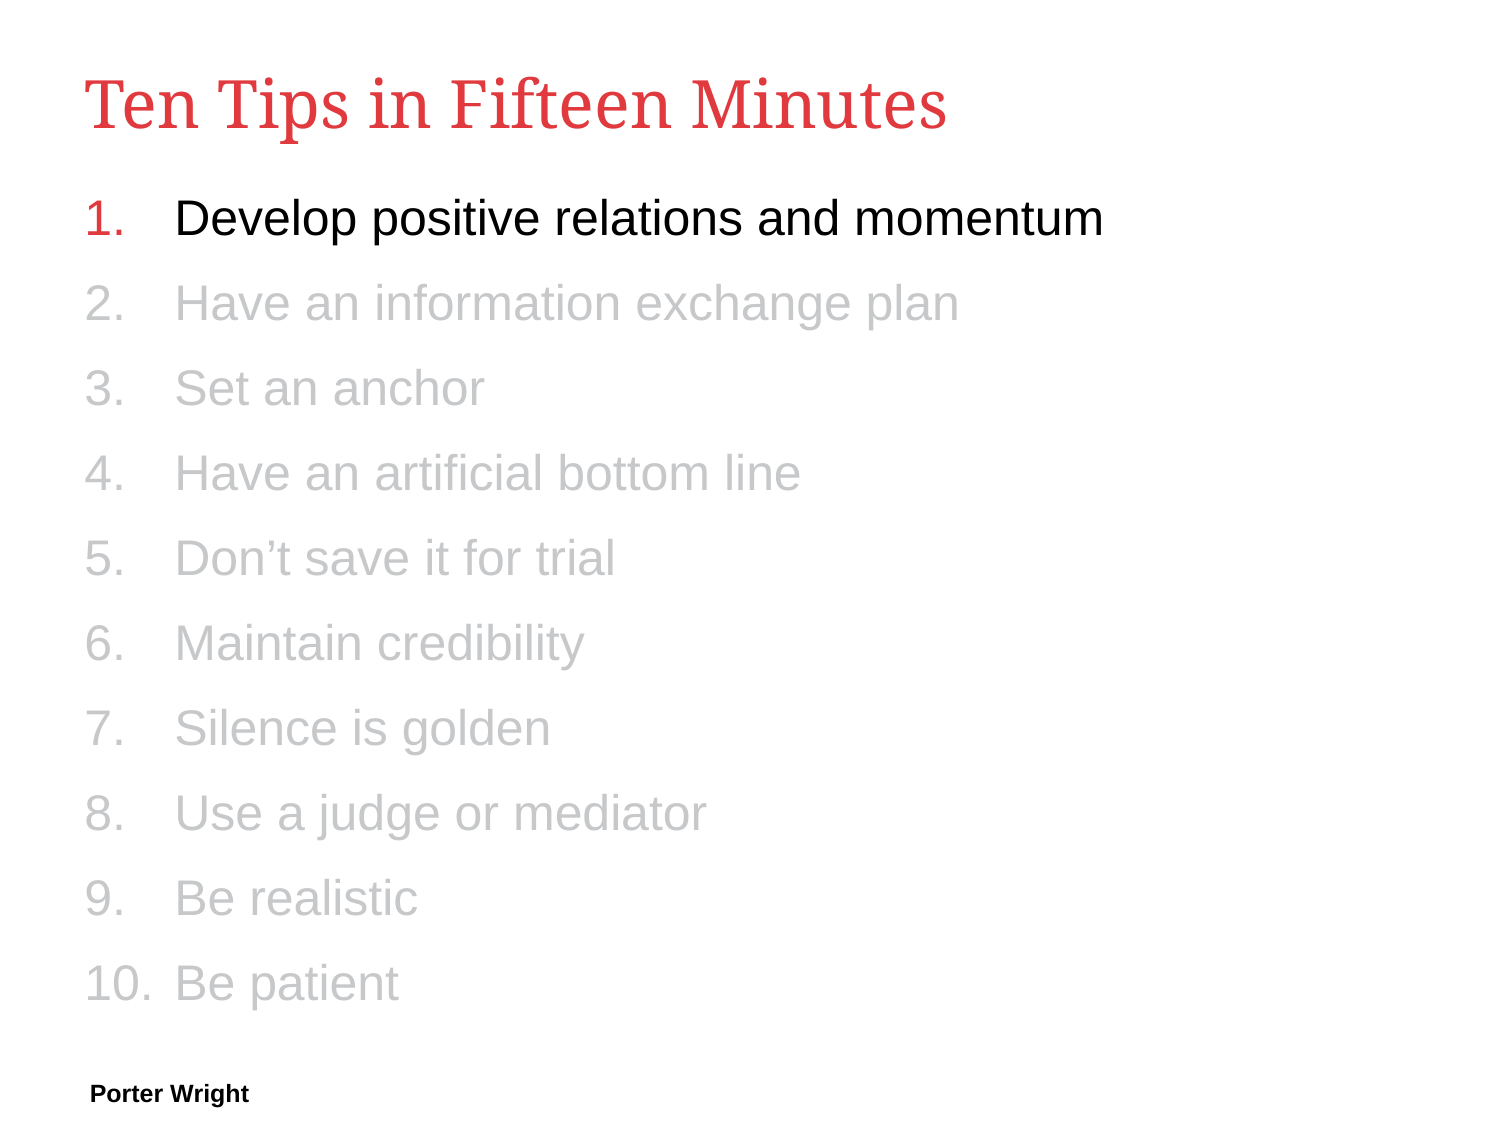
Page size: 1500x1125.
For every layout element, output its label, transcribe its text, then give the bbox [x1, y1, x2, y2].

list Develop positive relations and momentum Have an information exchange plan Set an anchor Have an artificial bottom line Don’t save it for trial Maintain credibility Silence is golden Use a judge or mediator Be realistic Be patient [84, 185, 1385, 1023]
title Ten Tips in Fifteen Minutes [84, 44, 1500, 145]
